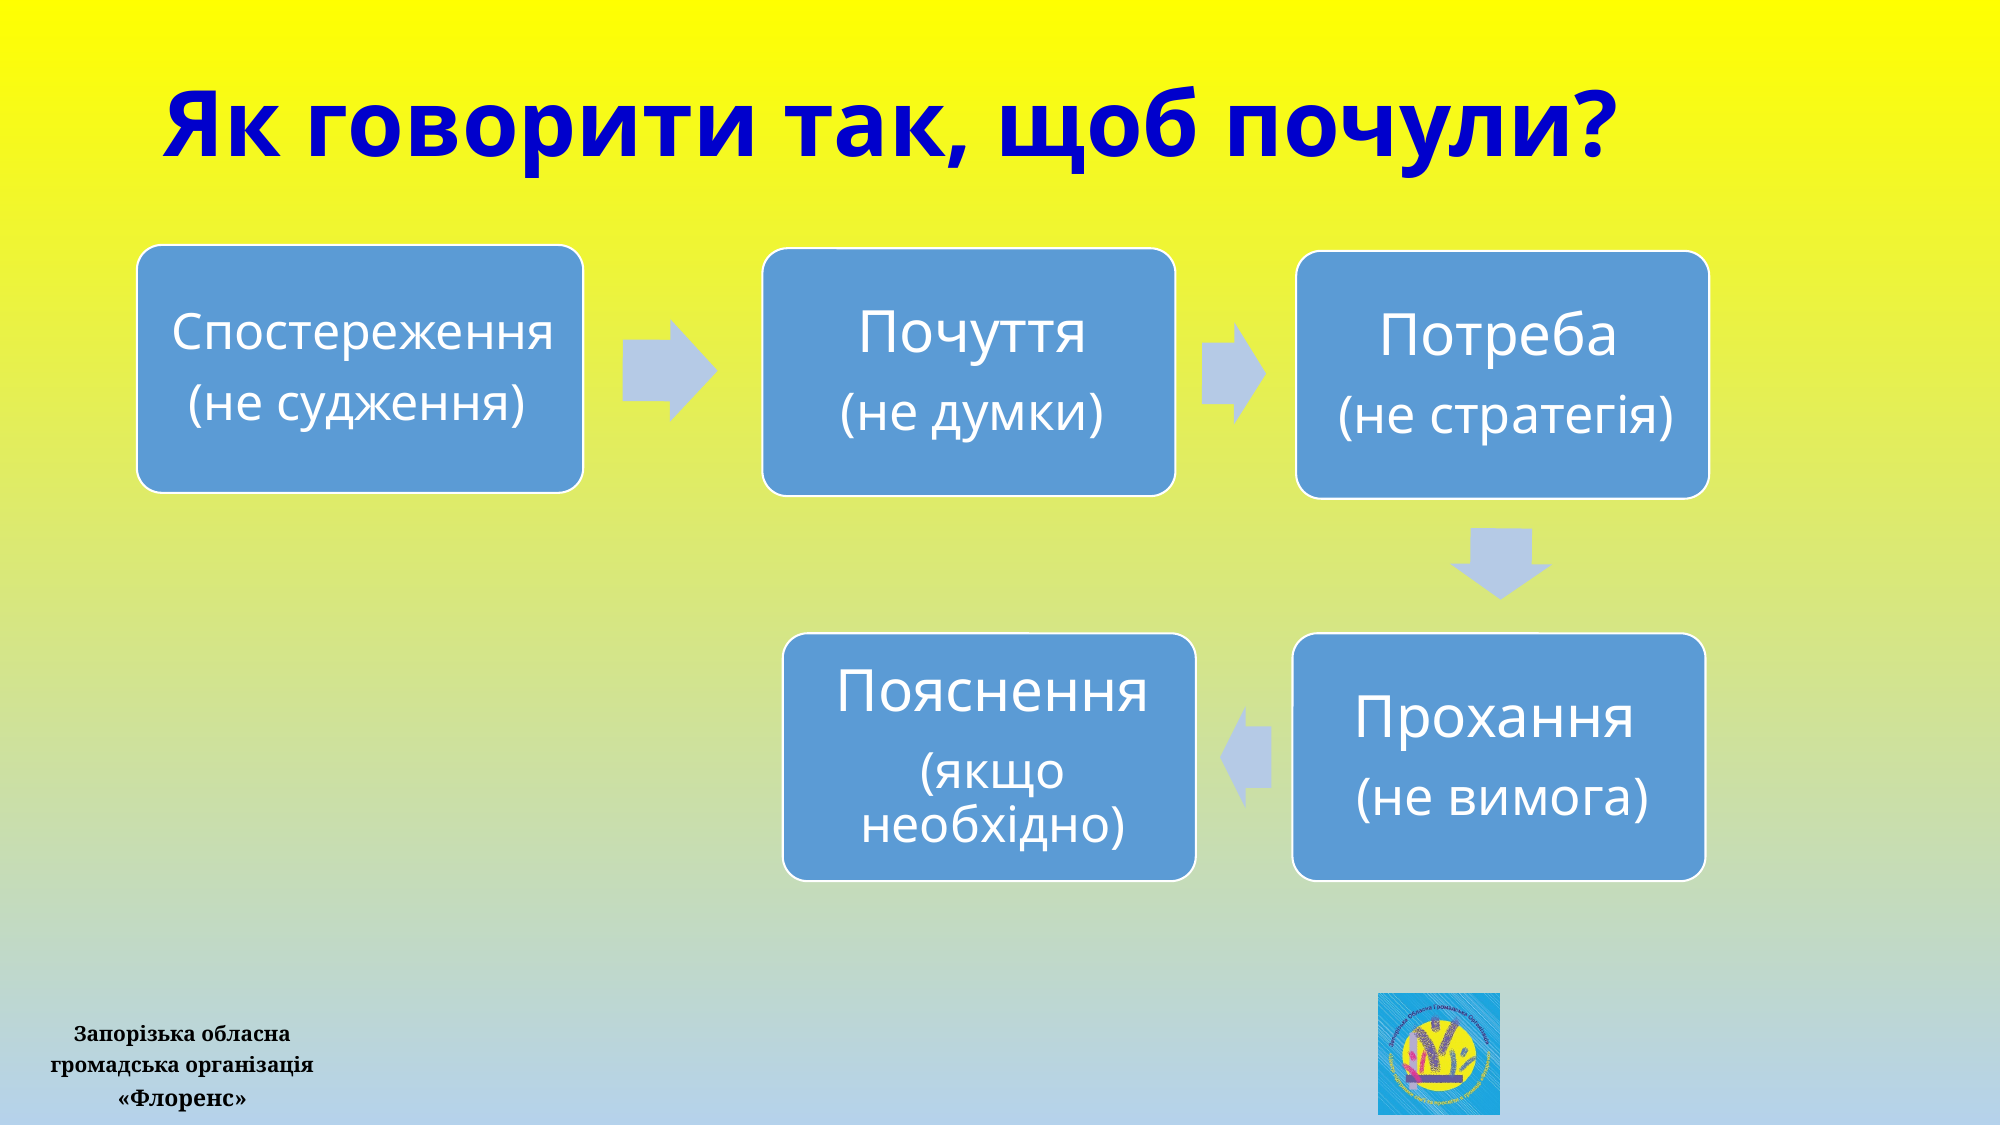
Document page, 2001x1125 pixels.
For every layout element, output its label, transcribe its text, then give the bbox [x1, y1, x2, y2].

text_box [136, 126, 1710, 1024]
text_box Як говорити так, щоб почули? [107, 57, 1677, 183]
text_box Запорізька обласна громадська організація «Флоренс» [0, 1014, 370, 1119]
picture [1378, 1024, 1500, 1115]
